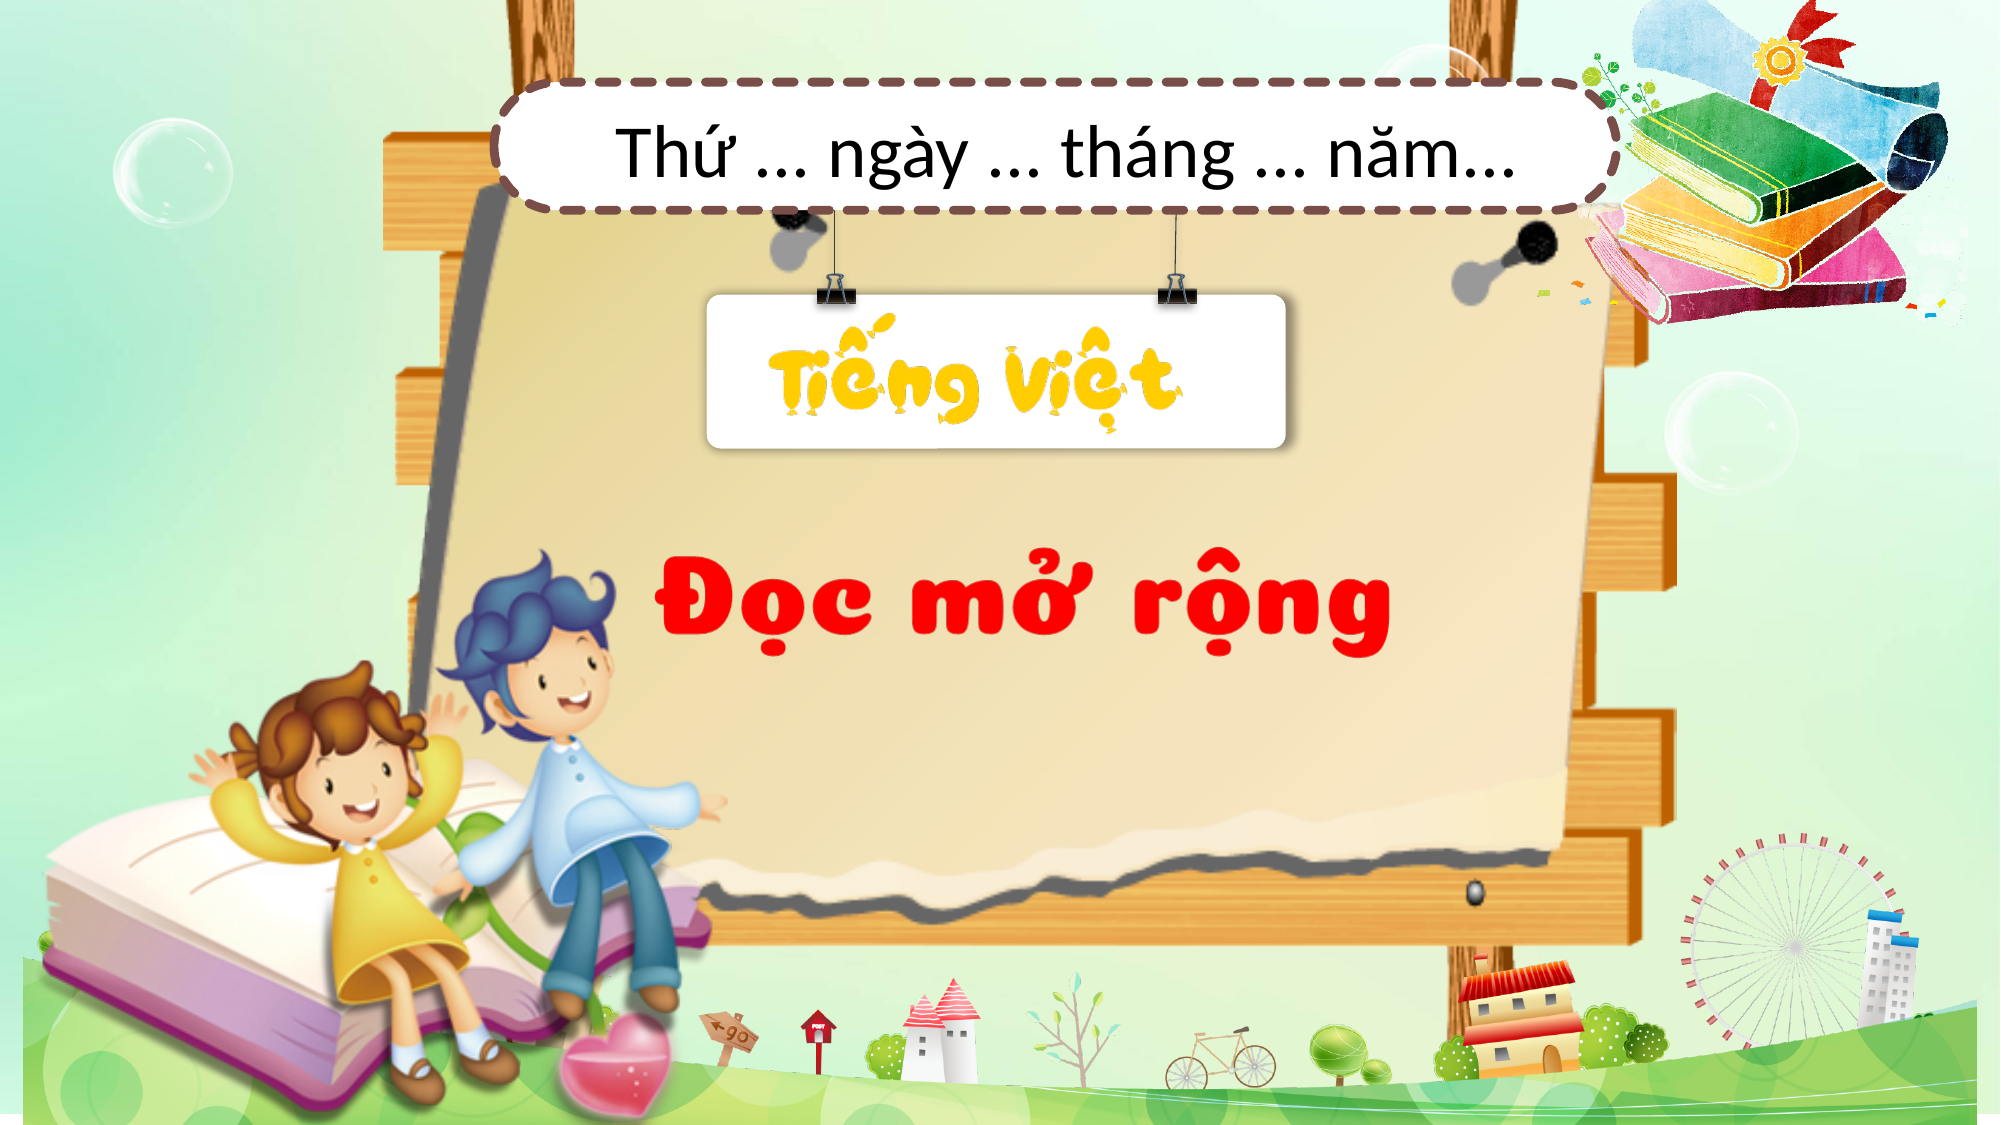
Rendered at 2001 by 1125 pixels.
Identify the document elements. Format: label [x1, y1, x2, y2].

picture [0, 0, 2000, 1125]
text_box [706, 218, 1306, 481]
text_box [493, 81, 1617, 211]
